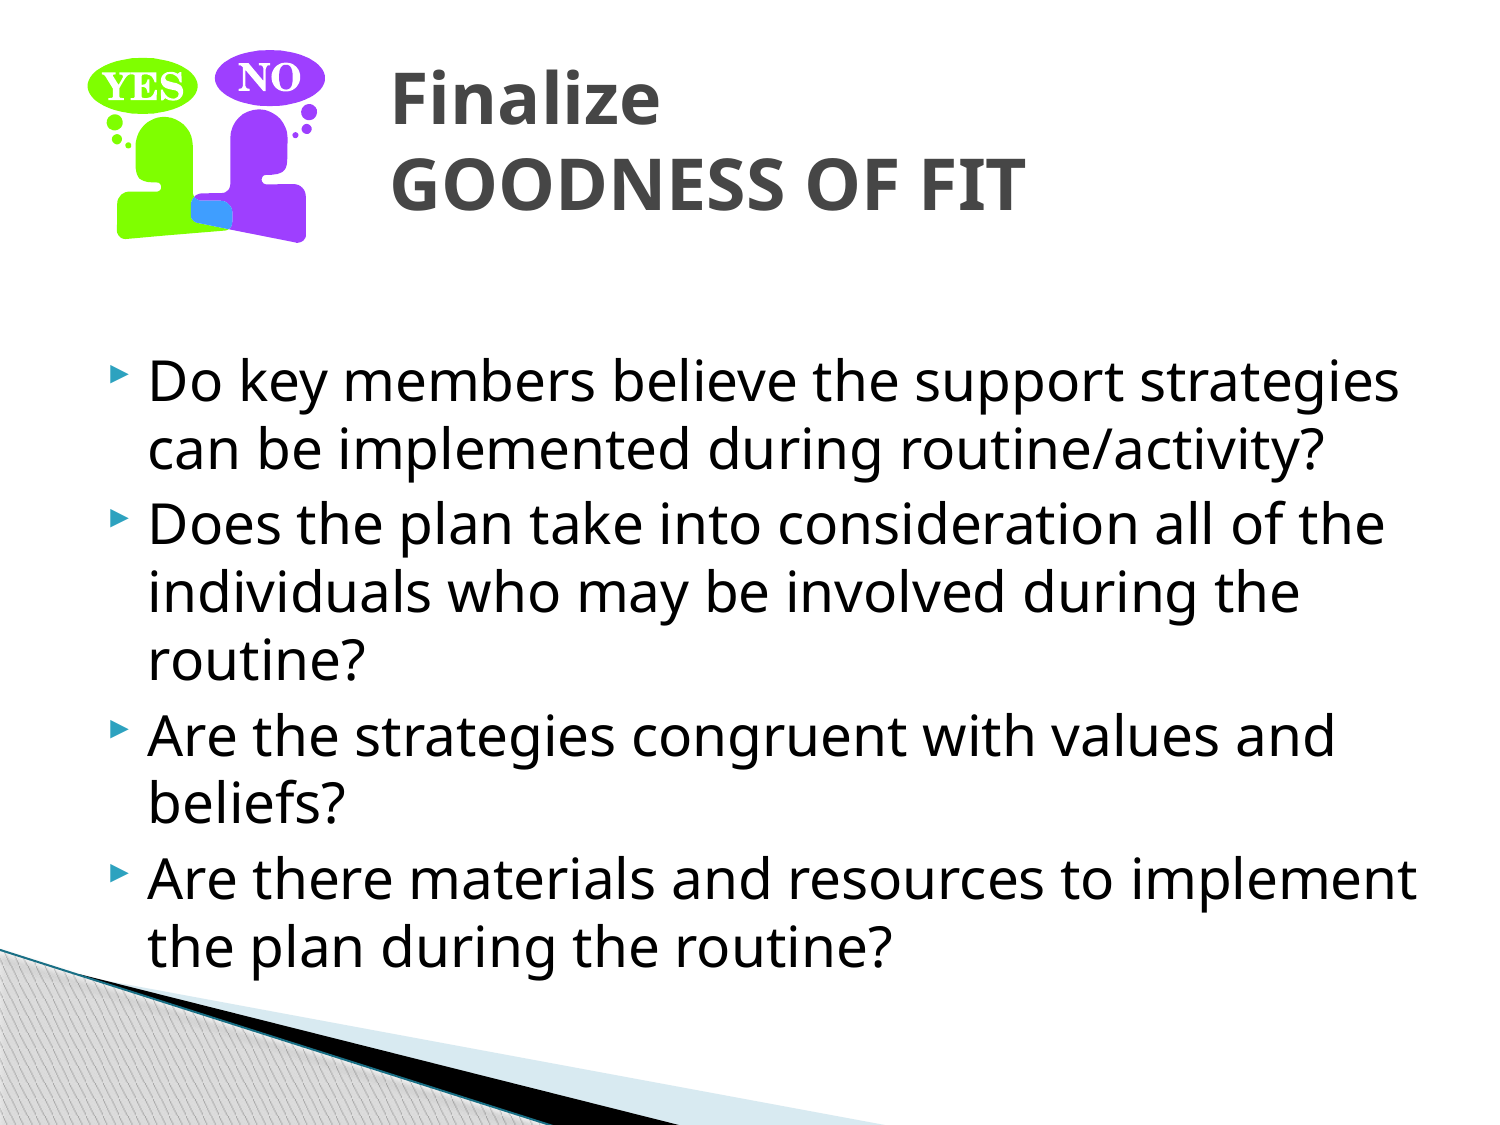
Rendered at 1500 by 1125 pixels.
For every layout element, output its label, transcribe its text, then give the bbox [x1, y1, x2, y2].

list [87, 49, 326, 243]
list Do key members believe the support strategies can be implemented during routine/activity? Does the plan take into consideration all of the individuals who may be involved during the routine? Are the strategies congruent with values and beliefs? Are there materials and resources to implement the plan during the routine? [75, 337, 1438, 1038]
title Finalize GOODNESS OF FIT [375, 45, 1425, 233]
